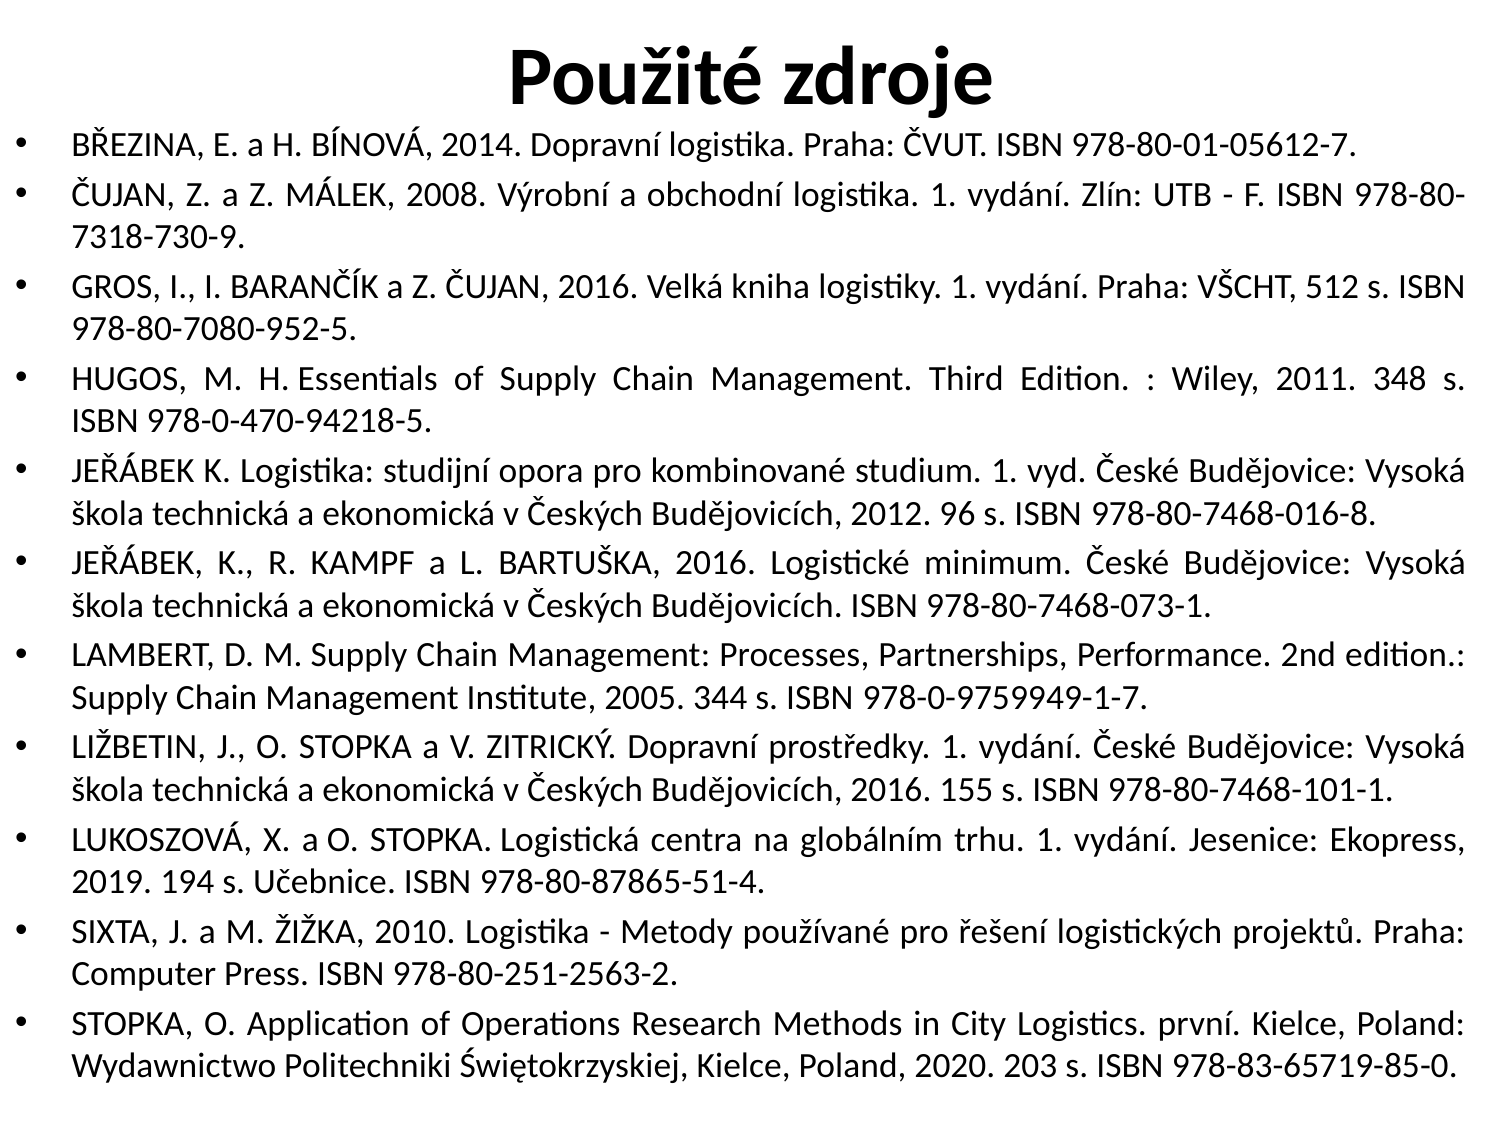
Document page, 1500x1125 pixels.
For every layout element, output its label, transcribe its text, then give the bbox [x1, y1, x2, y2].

title Použité zdroje [76, 5, 1427, 113]
list BŘEZINA, E. a H. BÍNOVÁ, 2014. Dopravní logistika. Praha: ČVUT. ISBN 978-80-01-05612-7. ČUJAN, Z. a Z. MÁLEK, 2008. Výrobní a obchodní logistika. 1. vydání. Zlín: UTB - F. ISBN 978-80-7318-730-9. GROS, I., I. BARANČÍK a Z. ČUJAN, 2016. Velká kniha logistiky. 1. vydání. Praha: VŠCHT, 512 s. ISBN 978-80-7080-952-5. HUGOS, M. H. Essentials of Supply Chain Management. Third Edition. : Wiley, 2011. 348 s. ISBN 978-0-470-94218-5. JEŘÁBEK K. Logistika: studijní opora pro kombinované studium. 1. vyd. České Budějovice: Vysoká škola technická a ekonomická v Českých Budějovicích, 2012. 96 s. ISBN 978-80-7468-016-8. JEŘÁBEK, K., R. KAMPF a L. BARTUŠKA, 2016. Logistické minimum. České Budějovice: Vysoká škola technická a ekonomická v Českých Budějovicích. ISBN 978-80-7468-073-1. LAMBERT, D. M. Supply Chain Management: Processes, Partnerships, Performance. 2nd edition.: Supply Chain Management Institute, 2005. 344 s. ISBN 978-0-9759949-1-7. LIŽBETIN, J., O. STOPKA a V. ZITRICKÝ. Dopravní prostředky. 1. vydání. České Budějovice: Vysoká škola technická a ekonomická v Českých Budějovicích, 2016. 155 s. ISBN 978-80-7468-101-1. LUKOSZOVÁ, X. a O. STOPKA. Logistická centra na globálním trhu. 1. vydání. Jesenice: Ekopress, 2019. 194 s. Učebnice. ISBN 978-80-87865-51-4. SIXTA, J. a M. ŽIŽKA, 2010. Logistika - Metody používané pro řešení logistických projektů. Praha: Computer Press. ISBN 978-80-251-2563-2. STOPKA, O. Application of Operations Research Methods in City Logistics. první. Kielce, Poland: Wydawnictwo Politechniki Świętokrzyskiej, Kielce, Poland, 2020. 203 s. ISBN 978-83-65719-85-0. [0, 113, 1483, 1125]
